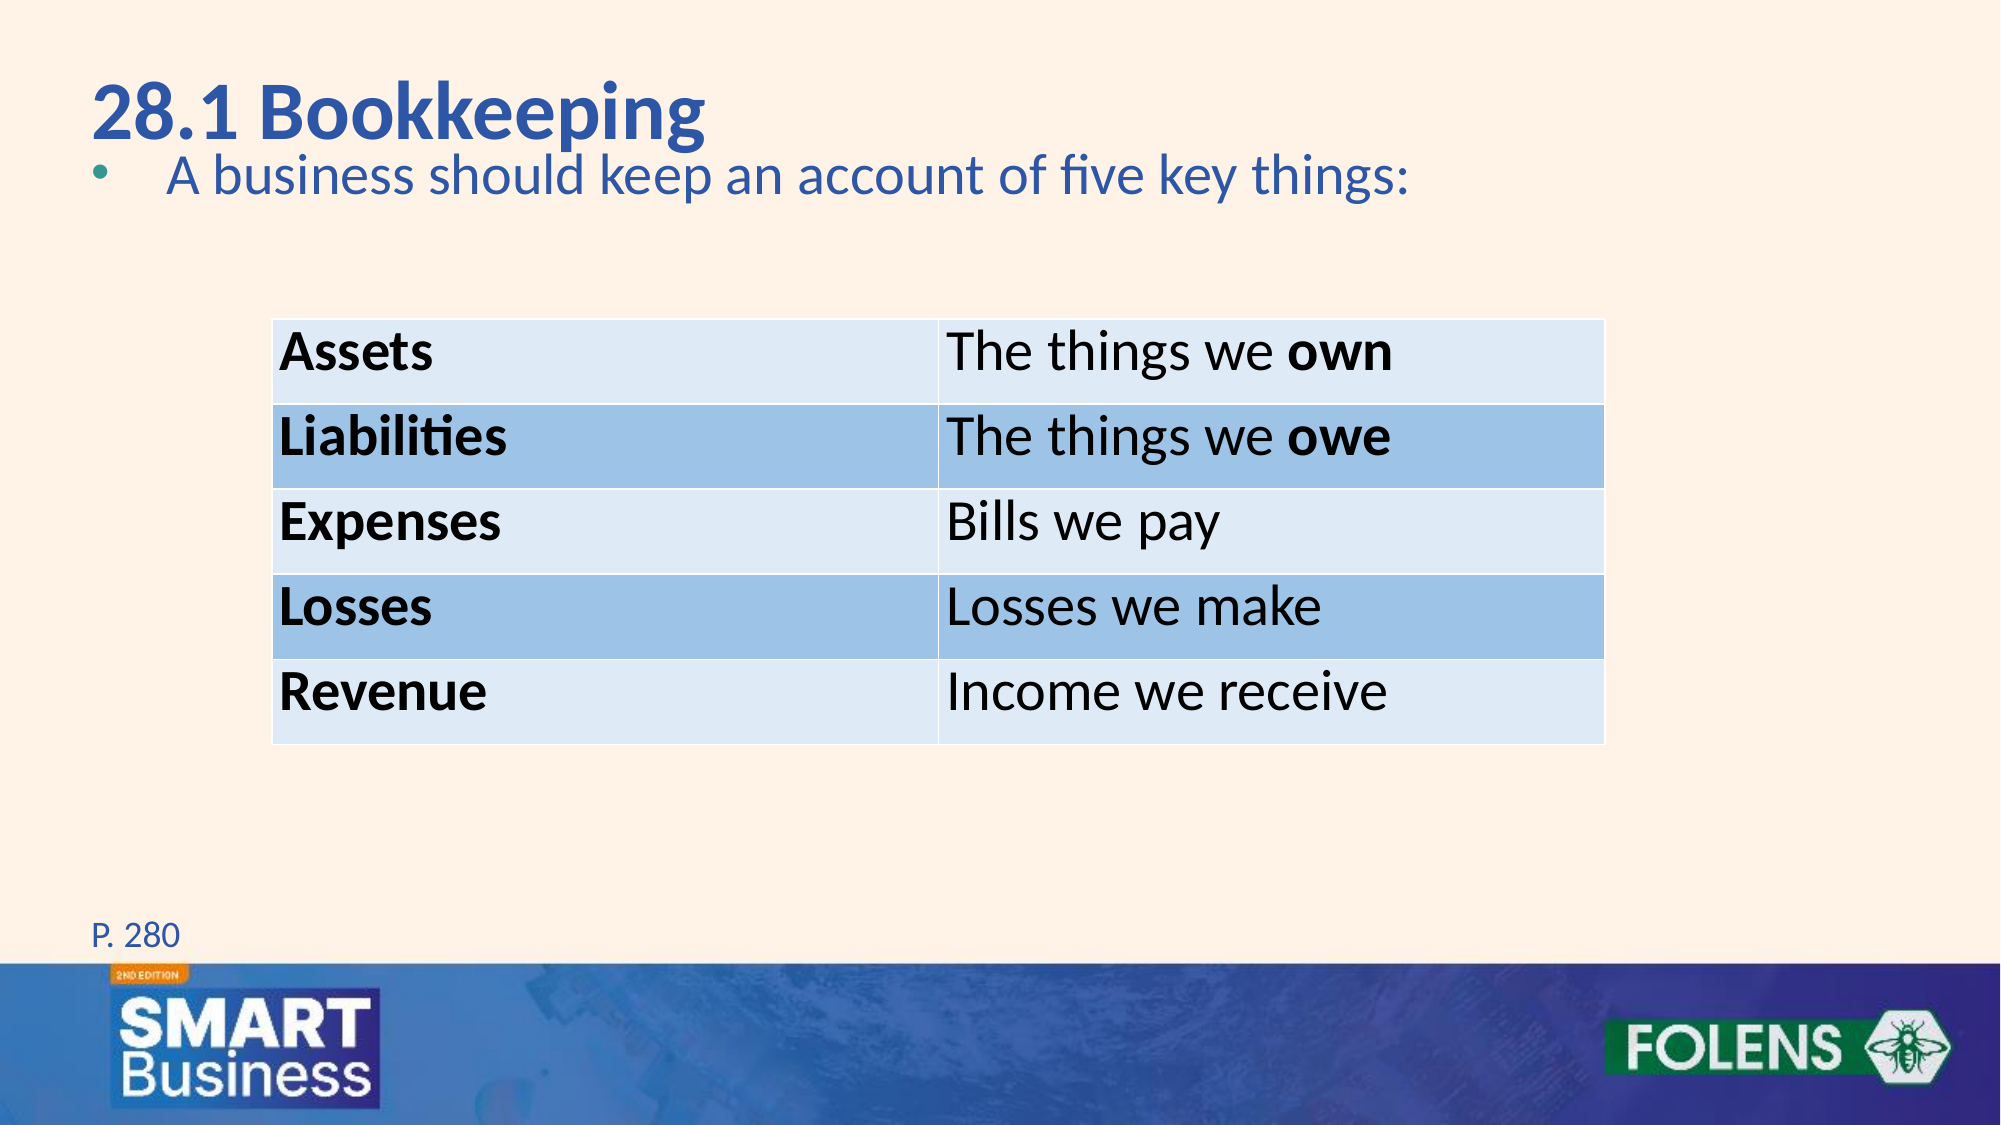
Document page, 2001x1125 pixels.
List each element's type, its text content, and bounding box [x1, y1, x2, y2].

table_cell Losses [273, 575, 938, 659]
table_header The things we own [939, 320, 1604, 403]
picture [0, 0, 2001, 1125]
table_header Assets [273, 320, 938, 403]
table_cell Bills we pay [939, 490, 1604, 573]
table_cell The things we owe [939, 405, 1604, 488]
text_box P. 280 [83, 902, 1069, 962]
table_cell Income we receive [939, 660, 1604, 744]
text_box A business should keep an account of five key things: [83, 128, 1882, 214]
text_box 28.1 Bookkeeping [83, 59, 1794, 128]
table_cell Revenue [273, 660, 938, 744]
table_cell Liabilities [273, 405, 938, 488]
table_cell Expenses [273, 490, 938, 573]
table_cell Losses we make [939, 575, 1604, 659]
